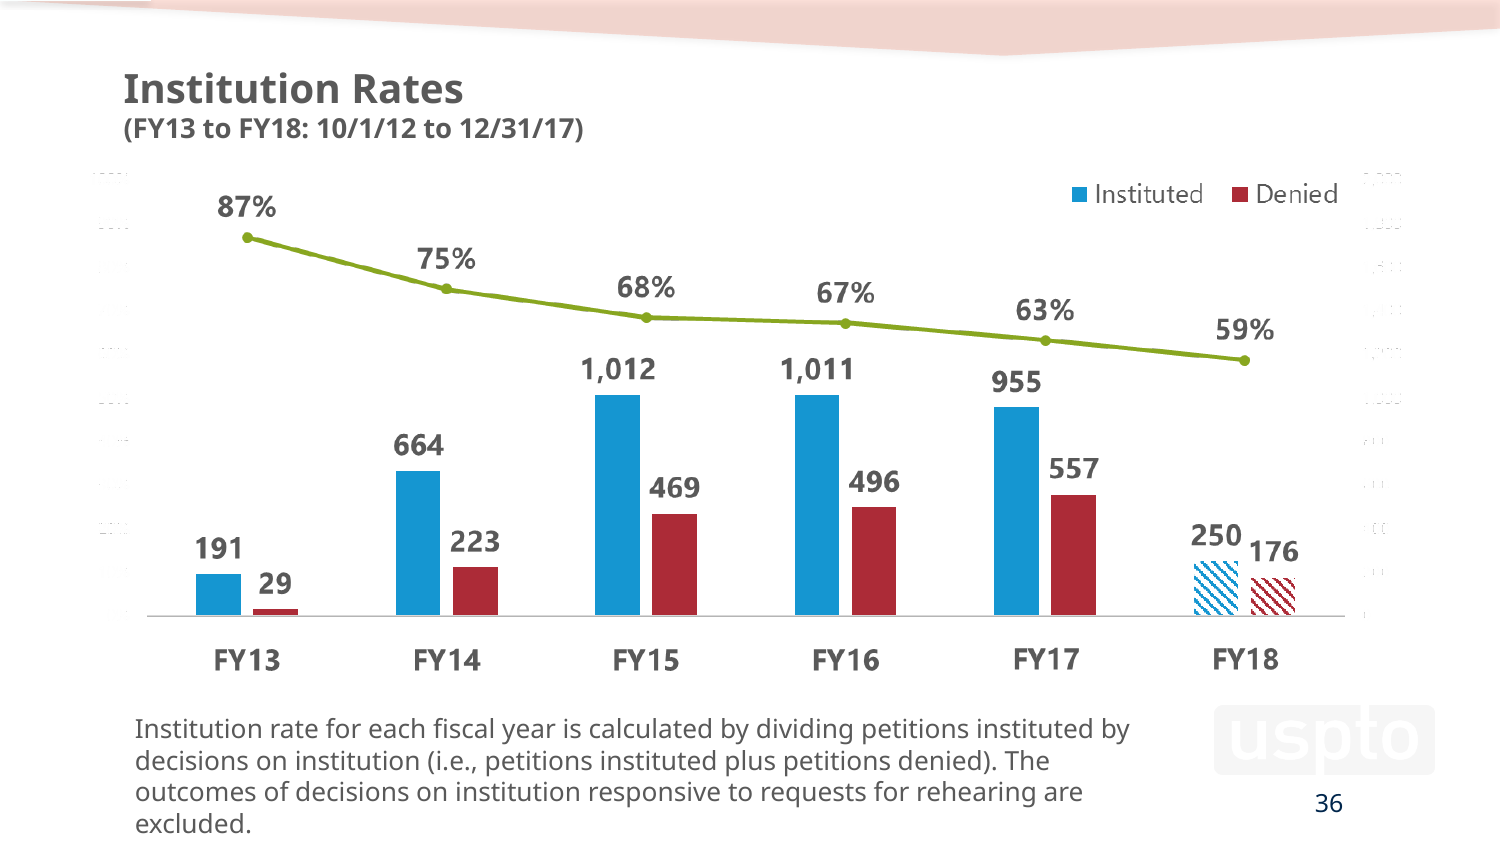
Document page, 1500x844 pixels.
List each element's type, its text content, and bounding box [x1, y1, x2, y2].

text_box Institution rate for each fiscal year is calculated by dividing petitions instituted by decisions on institution (i.e., petitions instituted plus petitions denied). The outcomes of decisions on institution responsive to requests for rehearing are excluded. [119, 735, 1155, 844]
slide_number 37 [1155, 782, 1359, 827]
text_box Institution Rates (FY13 to FY18: 10/1/12 to 12/31/17) [108, 55, 1358, 153]
picture [81, 164, 1410, 727]
